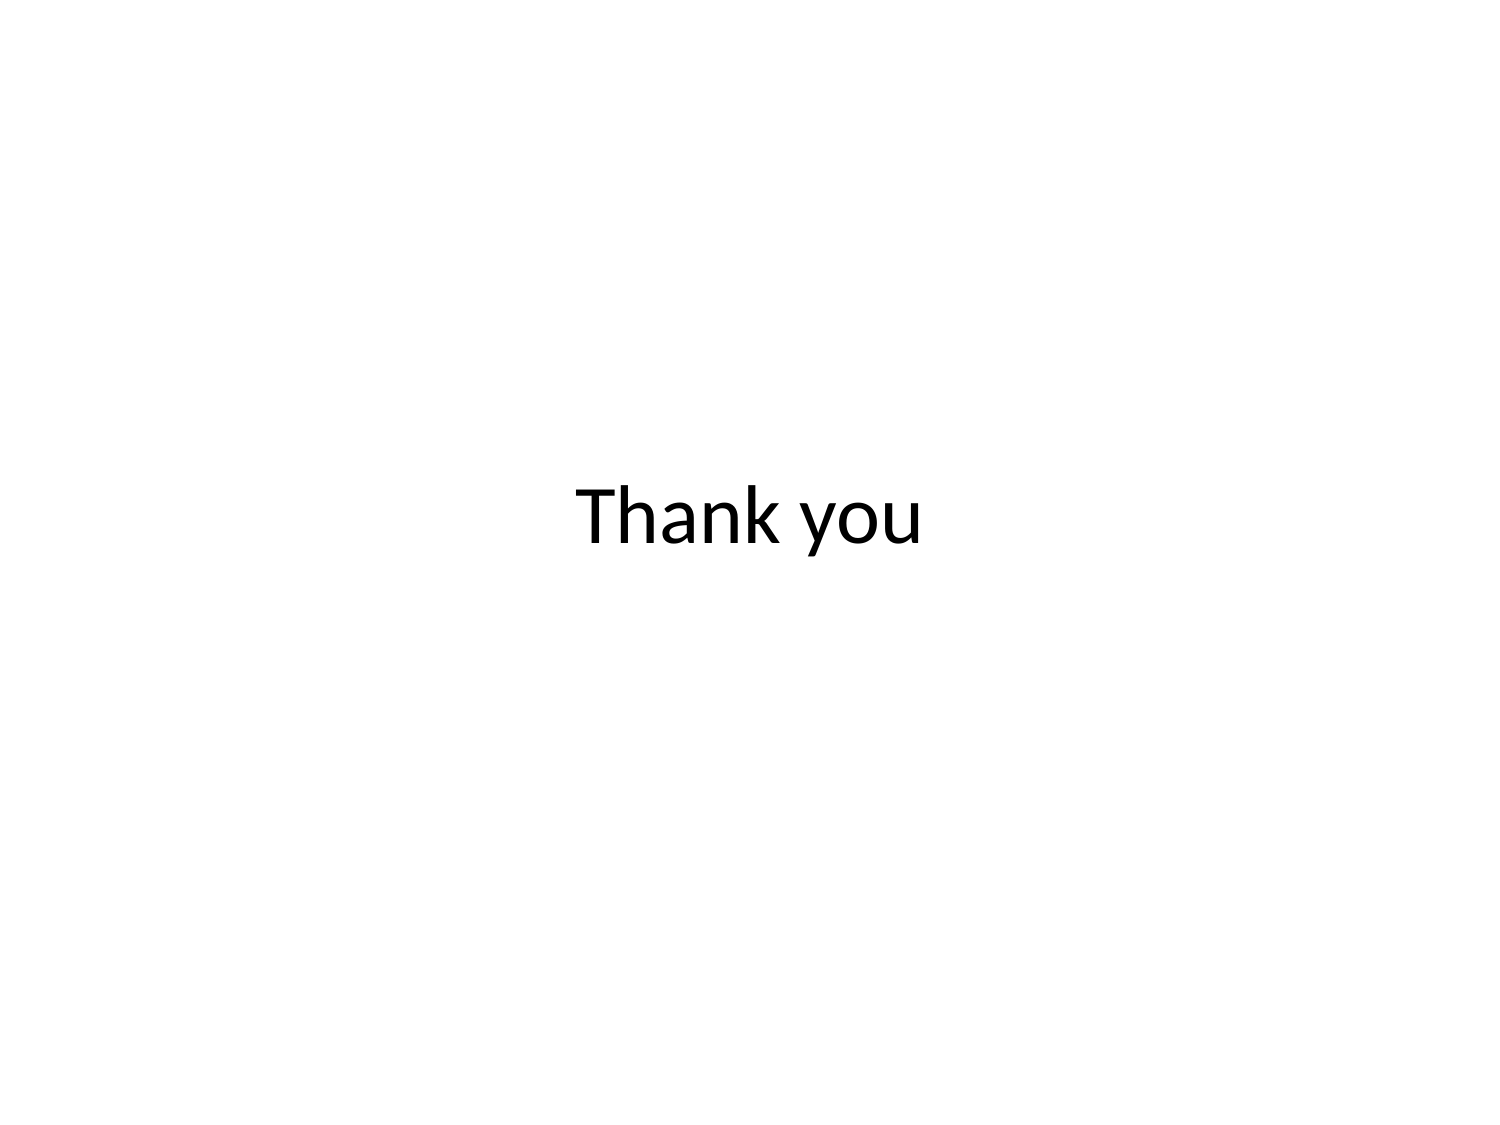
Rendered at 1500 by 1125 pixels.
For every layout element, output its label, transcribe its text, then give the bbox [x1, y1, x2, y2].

list Thank you [75, 262, 1425, 1005]
